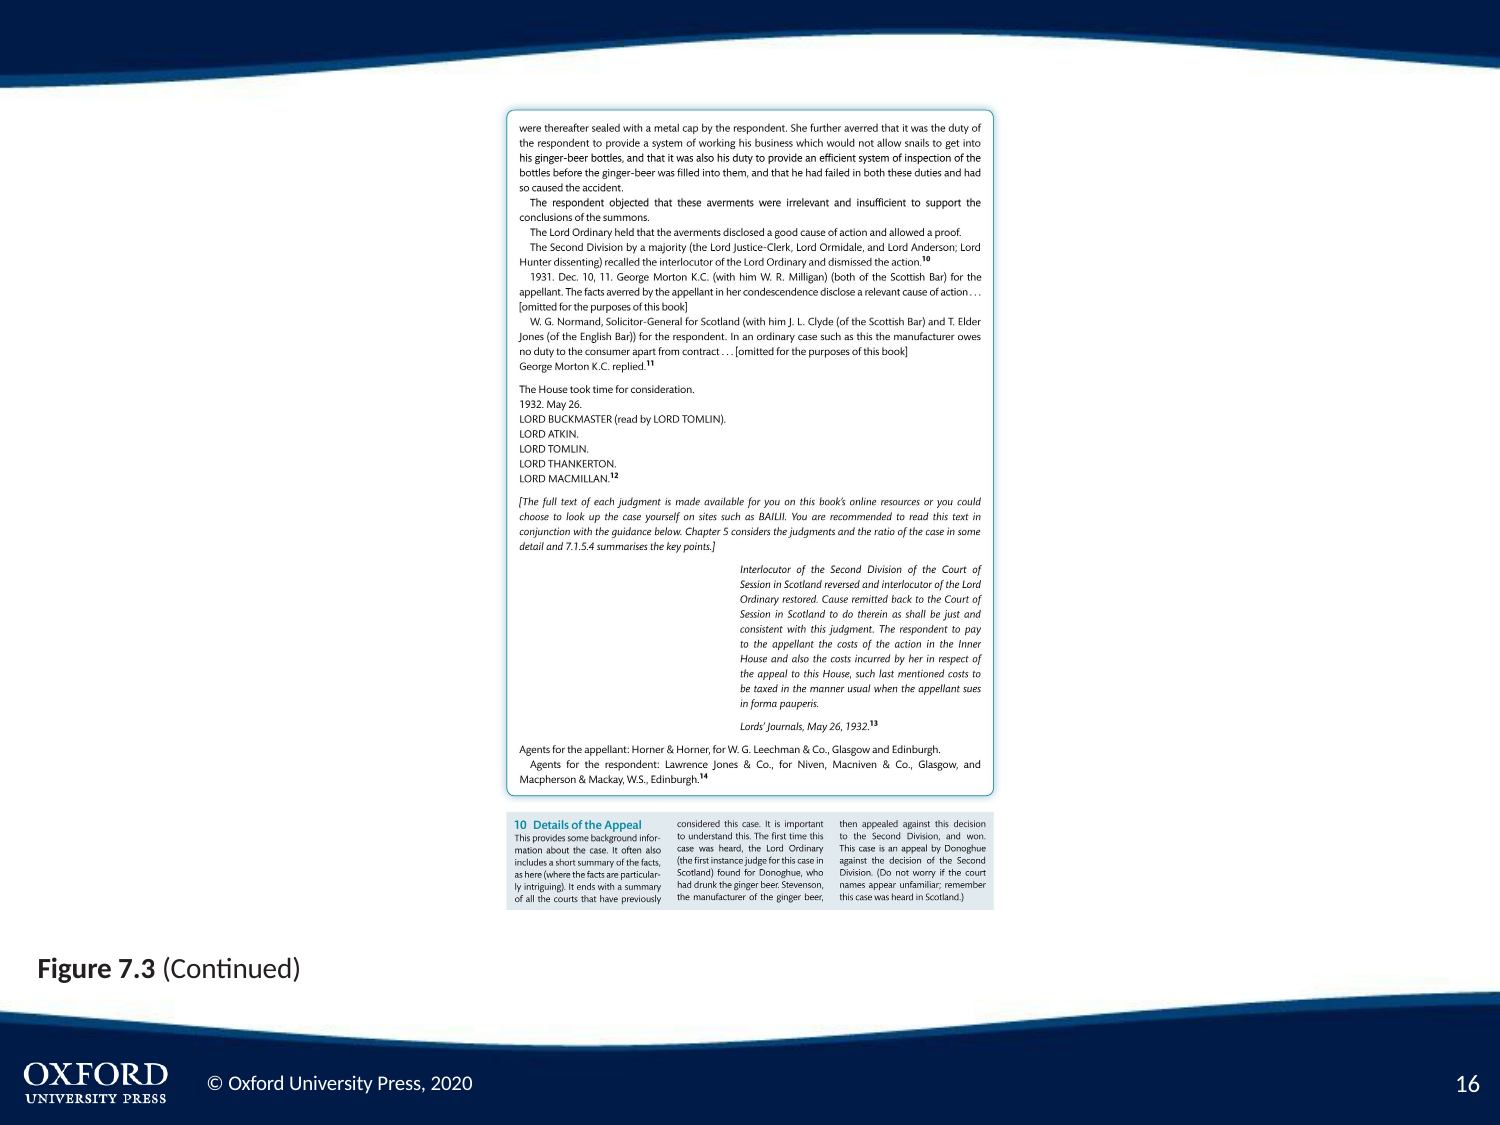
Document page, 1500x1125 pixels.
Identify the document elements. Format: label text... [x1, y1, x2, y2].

text_box Figure 7.3 (Continued) [35, 947, 314, 985]
footer © Oxford University Press, 2020 [204, 1072, 479, 1125]
slide_number 16 [1448, 1071, 1487, 1125]
text_box [497, 100, 1003, 910]
picture [0, 0, 1500, 1125]
